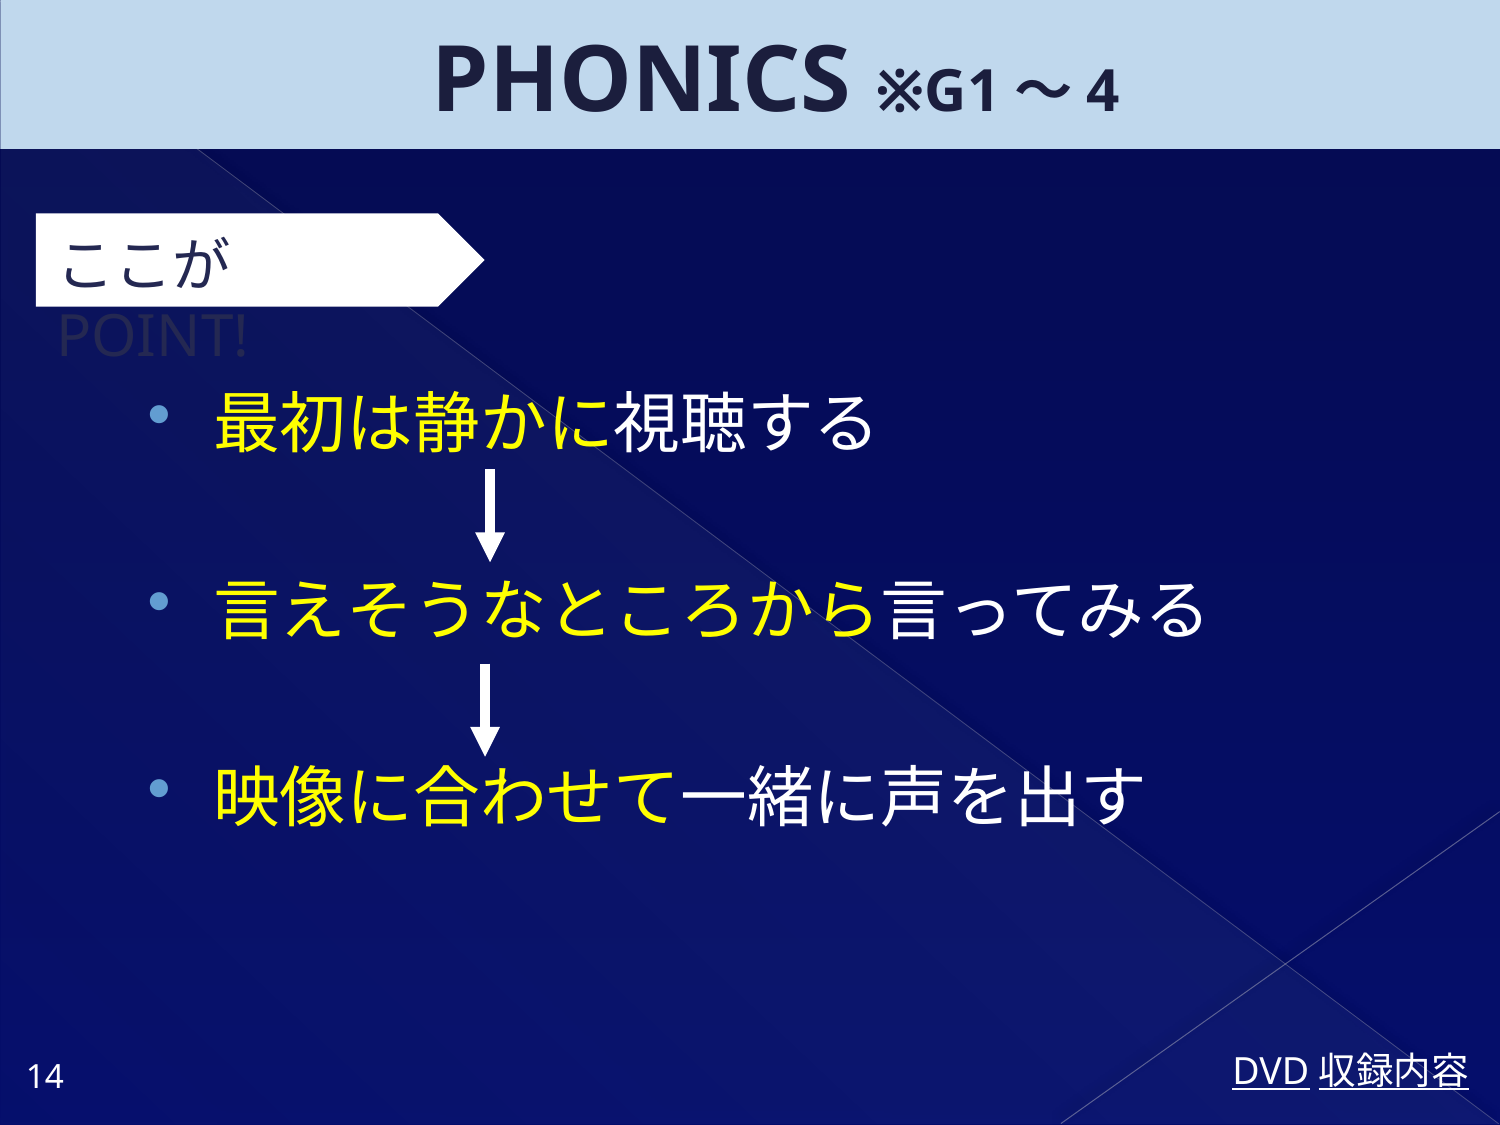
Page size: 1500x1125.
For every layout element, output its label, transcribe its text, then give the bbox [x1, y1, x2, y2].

title PHONICS ※G1～4 [0, 0, 1500, 149]
slide_number 14 [3, 1058, 87, 1109]
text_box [35, 213, 485, 307]
text_box DVD収録内容 [1128, 1039, 1484, 1100]
list 最初は静かに視聴する 言えそうなところから言ってみる 映像に合わせて一緒に声を出す [124, 373, 1309, 1006]
